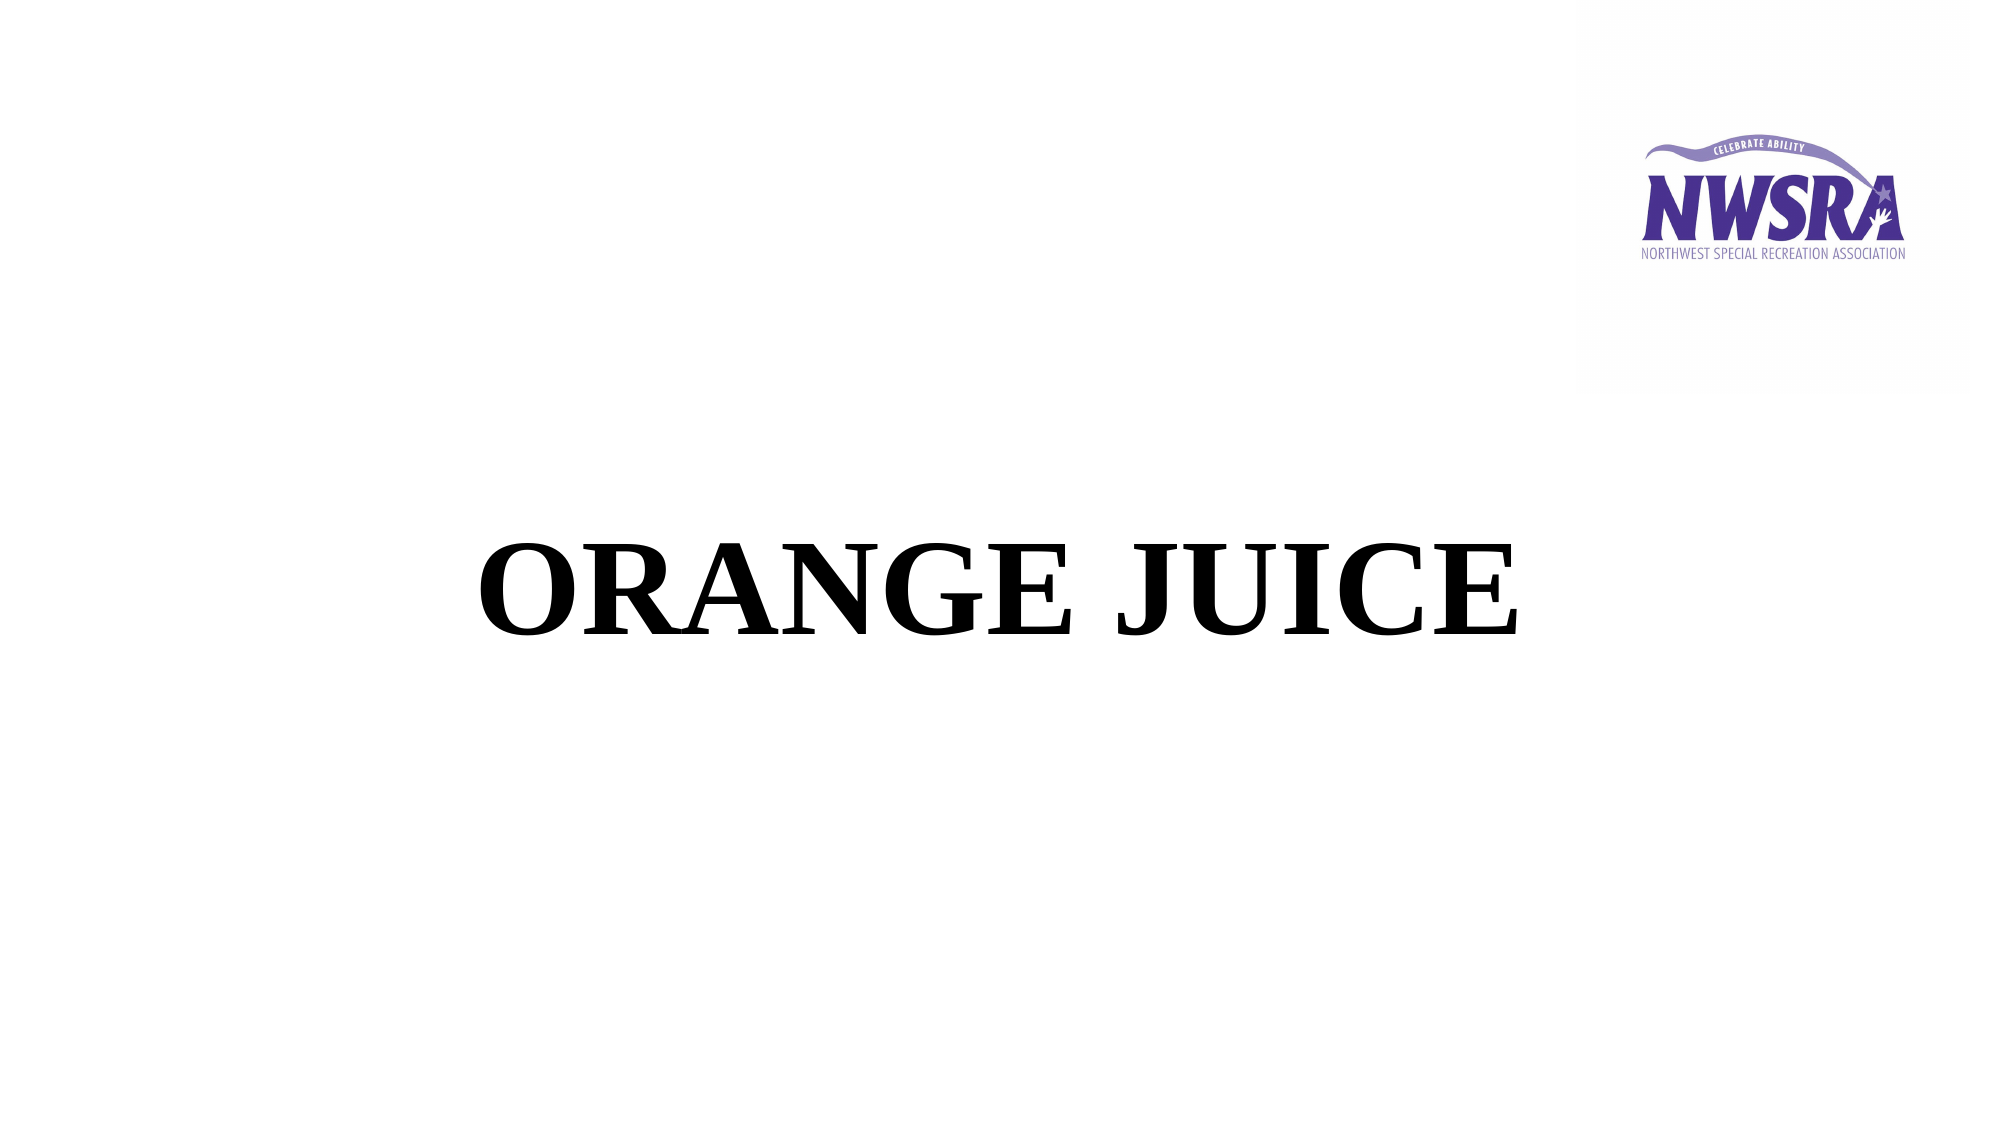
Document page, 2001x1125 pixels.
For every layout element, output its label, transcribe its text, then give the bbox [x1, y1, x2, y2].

picture [1576, 0, 1970, 394]
title ORANGE JUICE [137, 481, 1863, 699]
